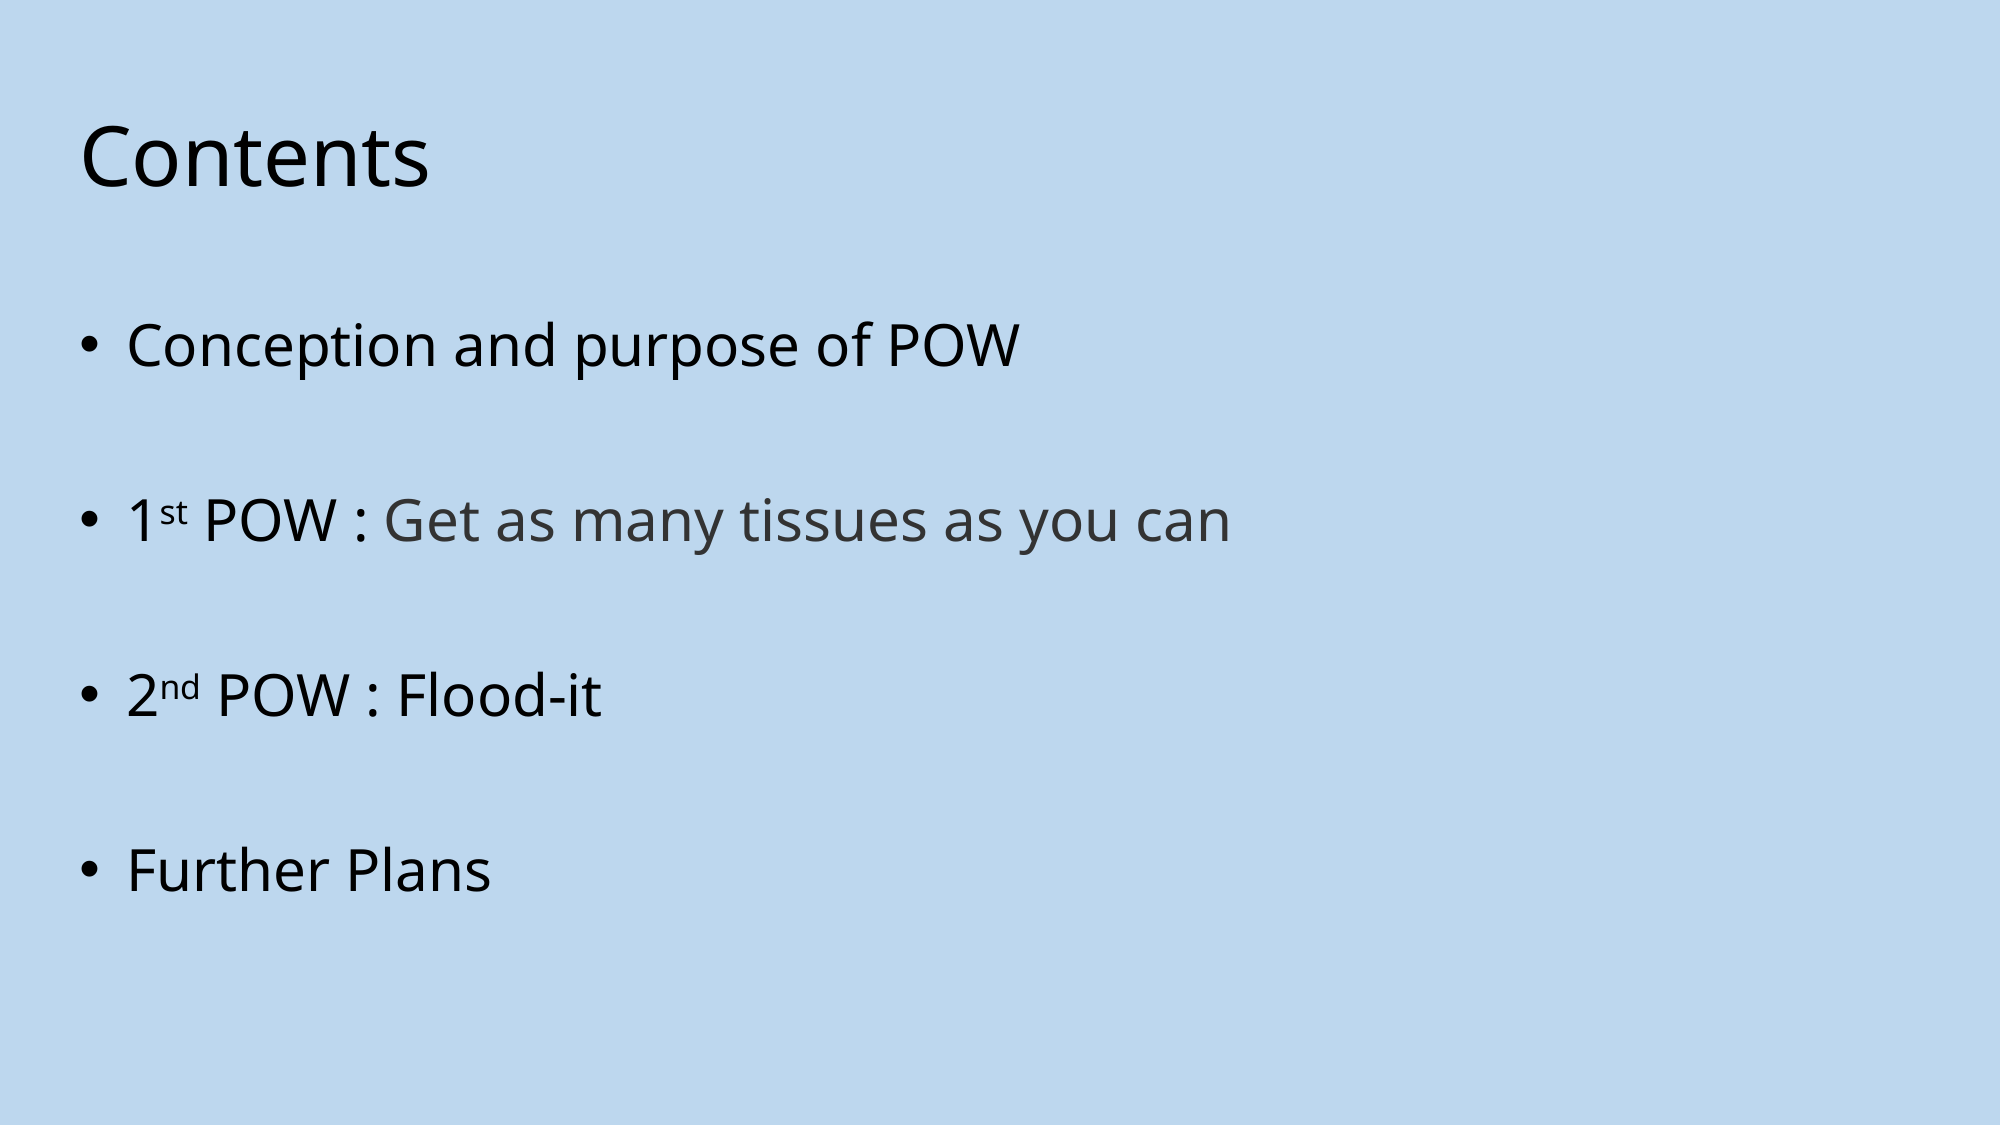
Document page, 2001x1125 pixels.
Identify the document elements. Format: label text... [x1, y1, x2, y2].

text_box Contents Conception and purpose of POW 1st POW : Get as many tissues as you can 2nd POW : Flood-it Further Plans [64, 0, 1663, 911]
